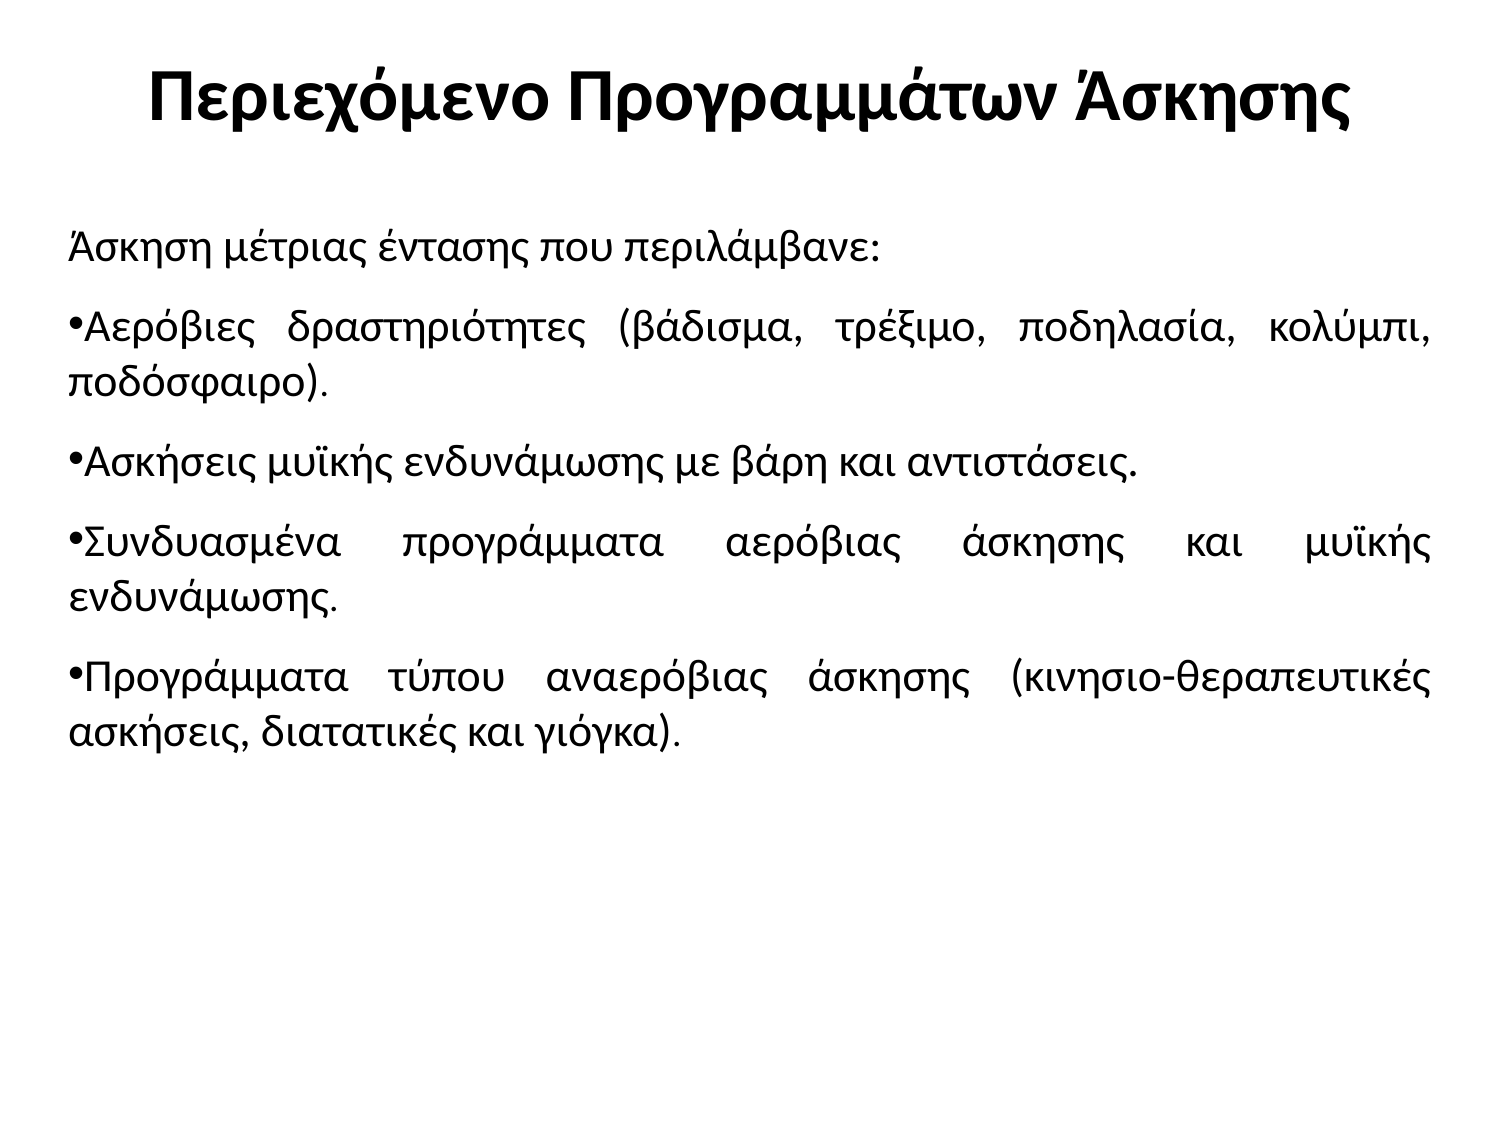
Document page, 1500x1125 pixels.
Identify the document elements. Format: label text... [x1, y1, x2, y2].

list Άσκηση μέτριας έντασης που περιλάμβανε: Αερόβιες δραστηριότητες (βάδισμα, τρέξιμο, ποδηλασία, κολύμπι, ποδόσφαιρο). Ασκήσεις μυϊκής ενδυνάμωσης με βάρη και αντιστάσεις. Συνδυασμένα προγράμματα αερόβιας άσκησης και μυϊκής ενδυνάμωσης. Προγράμματα τύπου αναερόβιας άσκησης (κινησιο-θεραπευτικές ασκήσεις, διατατικές και γιόγκα). [53, 208, 1447, 1125]
title Περιεχόμενο Προγραμμάτων Άσκησης [75, 19, 1425, 161]
